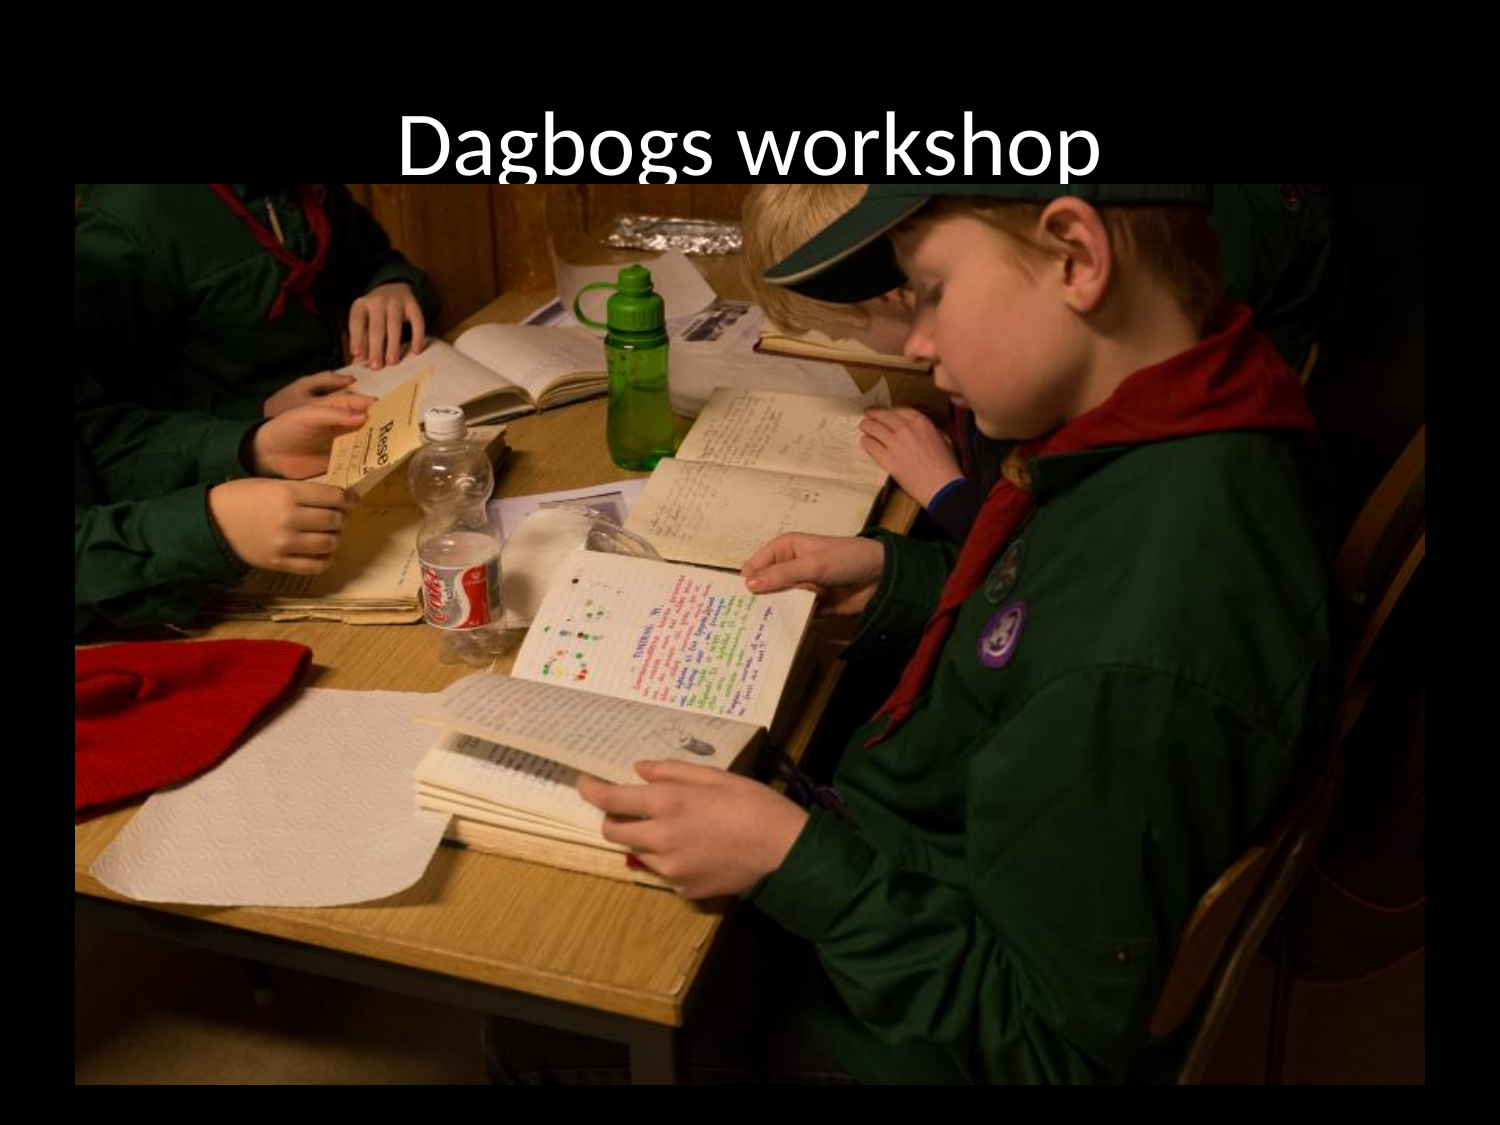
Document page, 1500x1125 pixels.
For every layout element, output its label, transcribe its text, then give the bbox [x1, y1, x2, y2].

picture [74, 184, 1426, 1085]
title Dagbogs workshop [75, 45, 1425, 183]
